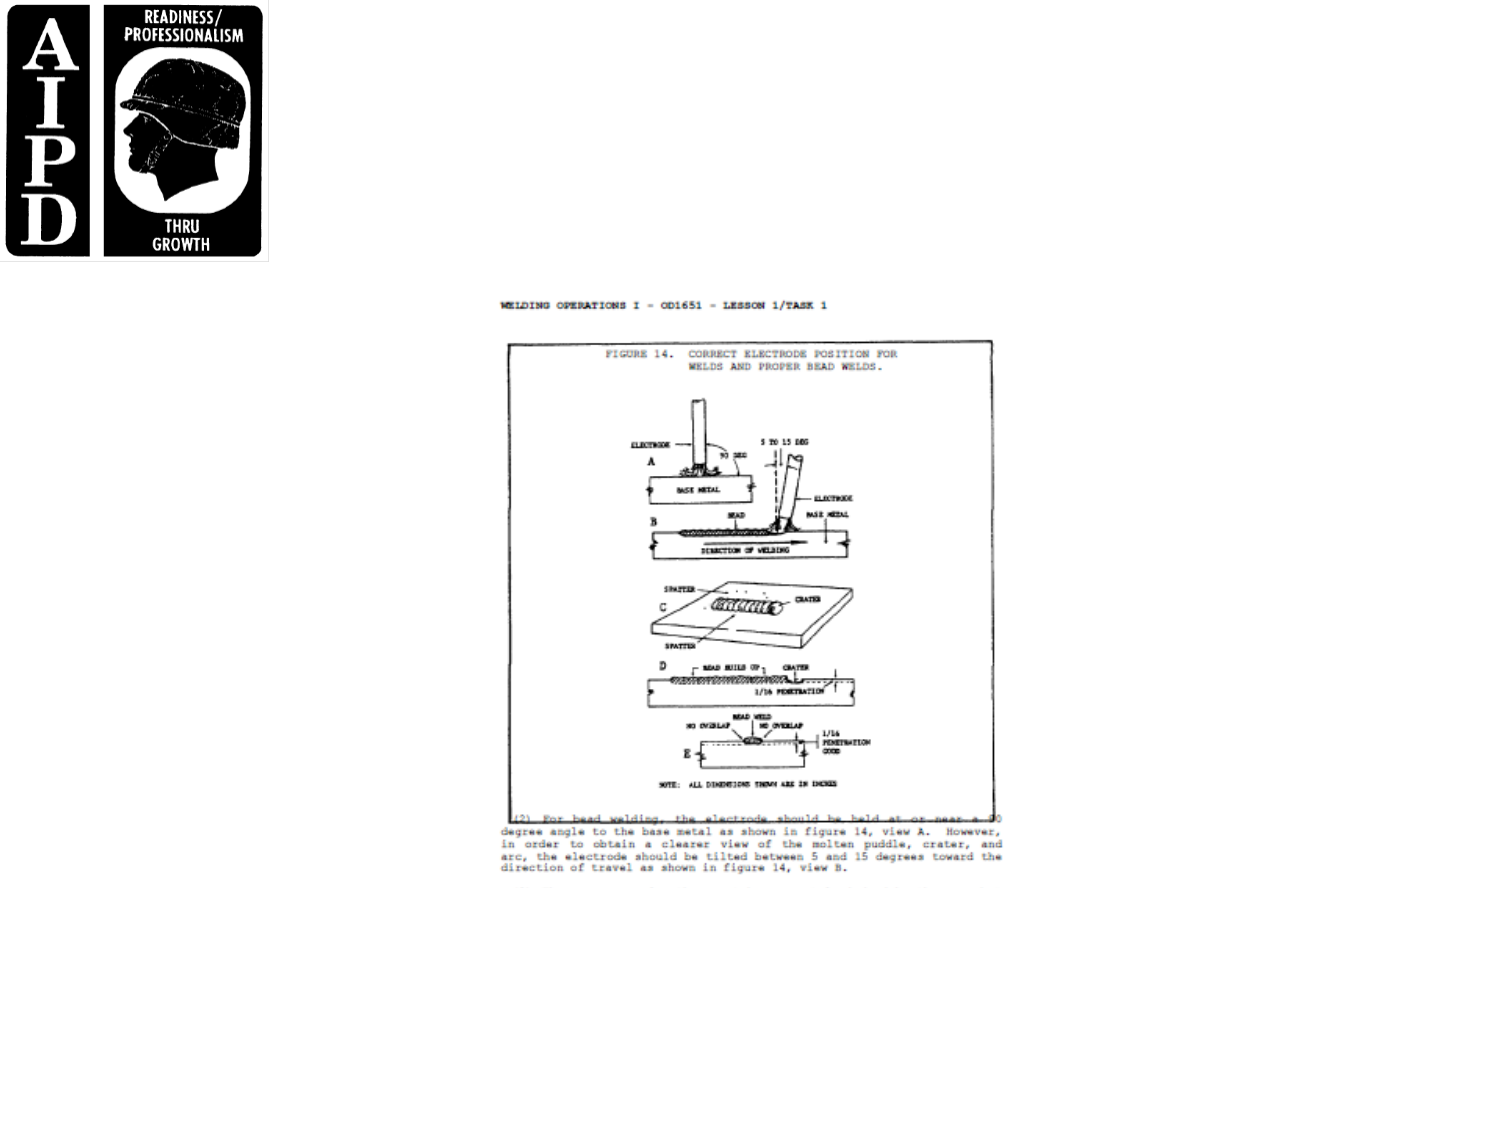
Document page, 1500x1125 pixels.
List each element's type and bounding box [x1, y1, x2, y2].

picture [0, 0, 270, 263]
picture [397, 237, 1103, 889]
